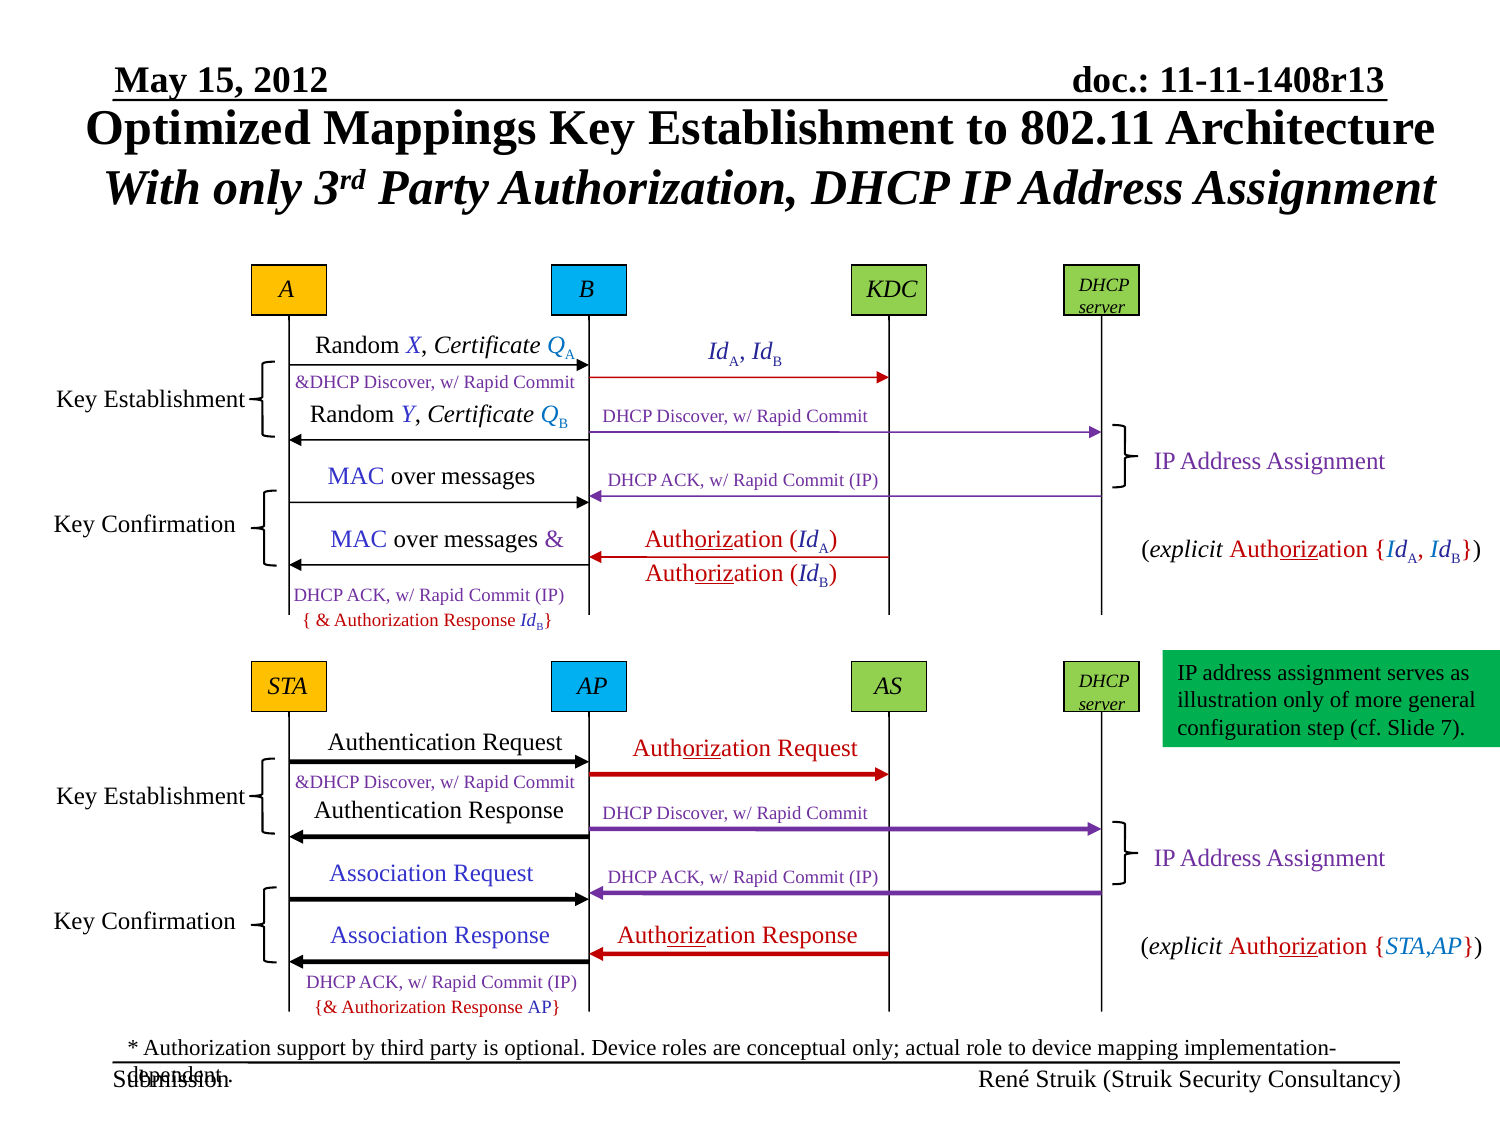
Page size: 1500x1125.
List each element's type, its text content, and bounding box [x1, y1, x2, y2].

text_box * Authorization support by third party is optional. Device roles are conceptual only; actual role to device mapping implementation-dependent . [112, 1028, 1438, 1095]
text_box Optimized Mappings Key Establishment to 802.11 Architecture With only 3rd Party Authorization, DHCP IP Address Assignment [70, 87, 1452, 223]
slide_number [114, 54, 331, 87]
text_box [37, 252, 1500, 1020]
